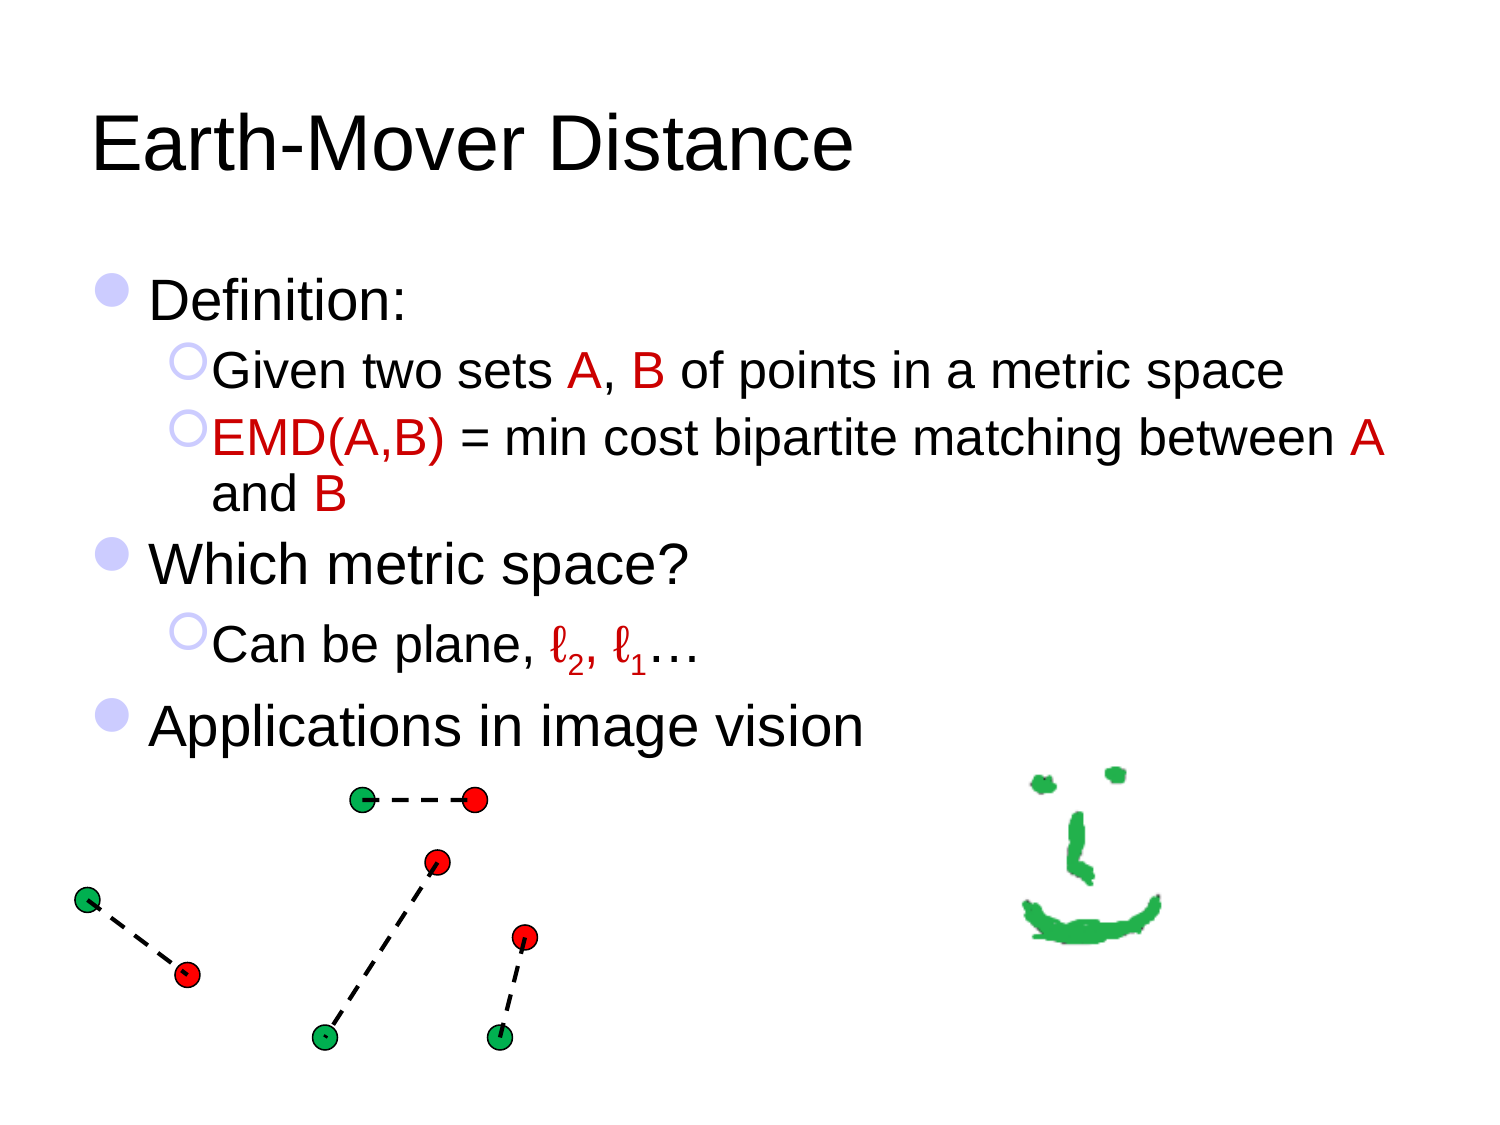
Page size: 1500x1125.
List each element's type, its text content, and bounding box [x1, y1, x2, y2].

picture [980, 737, 1194, 967]
text_box [312, 1025, 338, 1051]
text_box [350, 787, 375, 813]
text_box [462, 787, 488, 813]
text_box [487, 1025, 513, 1051]
text_box [174, 962, 200, 988]
title Earth-Mover Distance [75, 45, 1425, 233]
text_box [425, 849, 451, 875]
list Definition: Given two sets A, B of points in a metric space EMD(A,B) = min cost bipartite matching between A and B Which metric space? Can be plane, ℓ2, ℓ1… Applications in image vision [75, 262, 1425, 1006]
text_box [512, 924, 538, 950]
text_box [74, 887, 100, 913]
